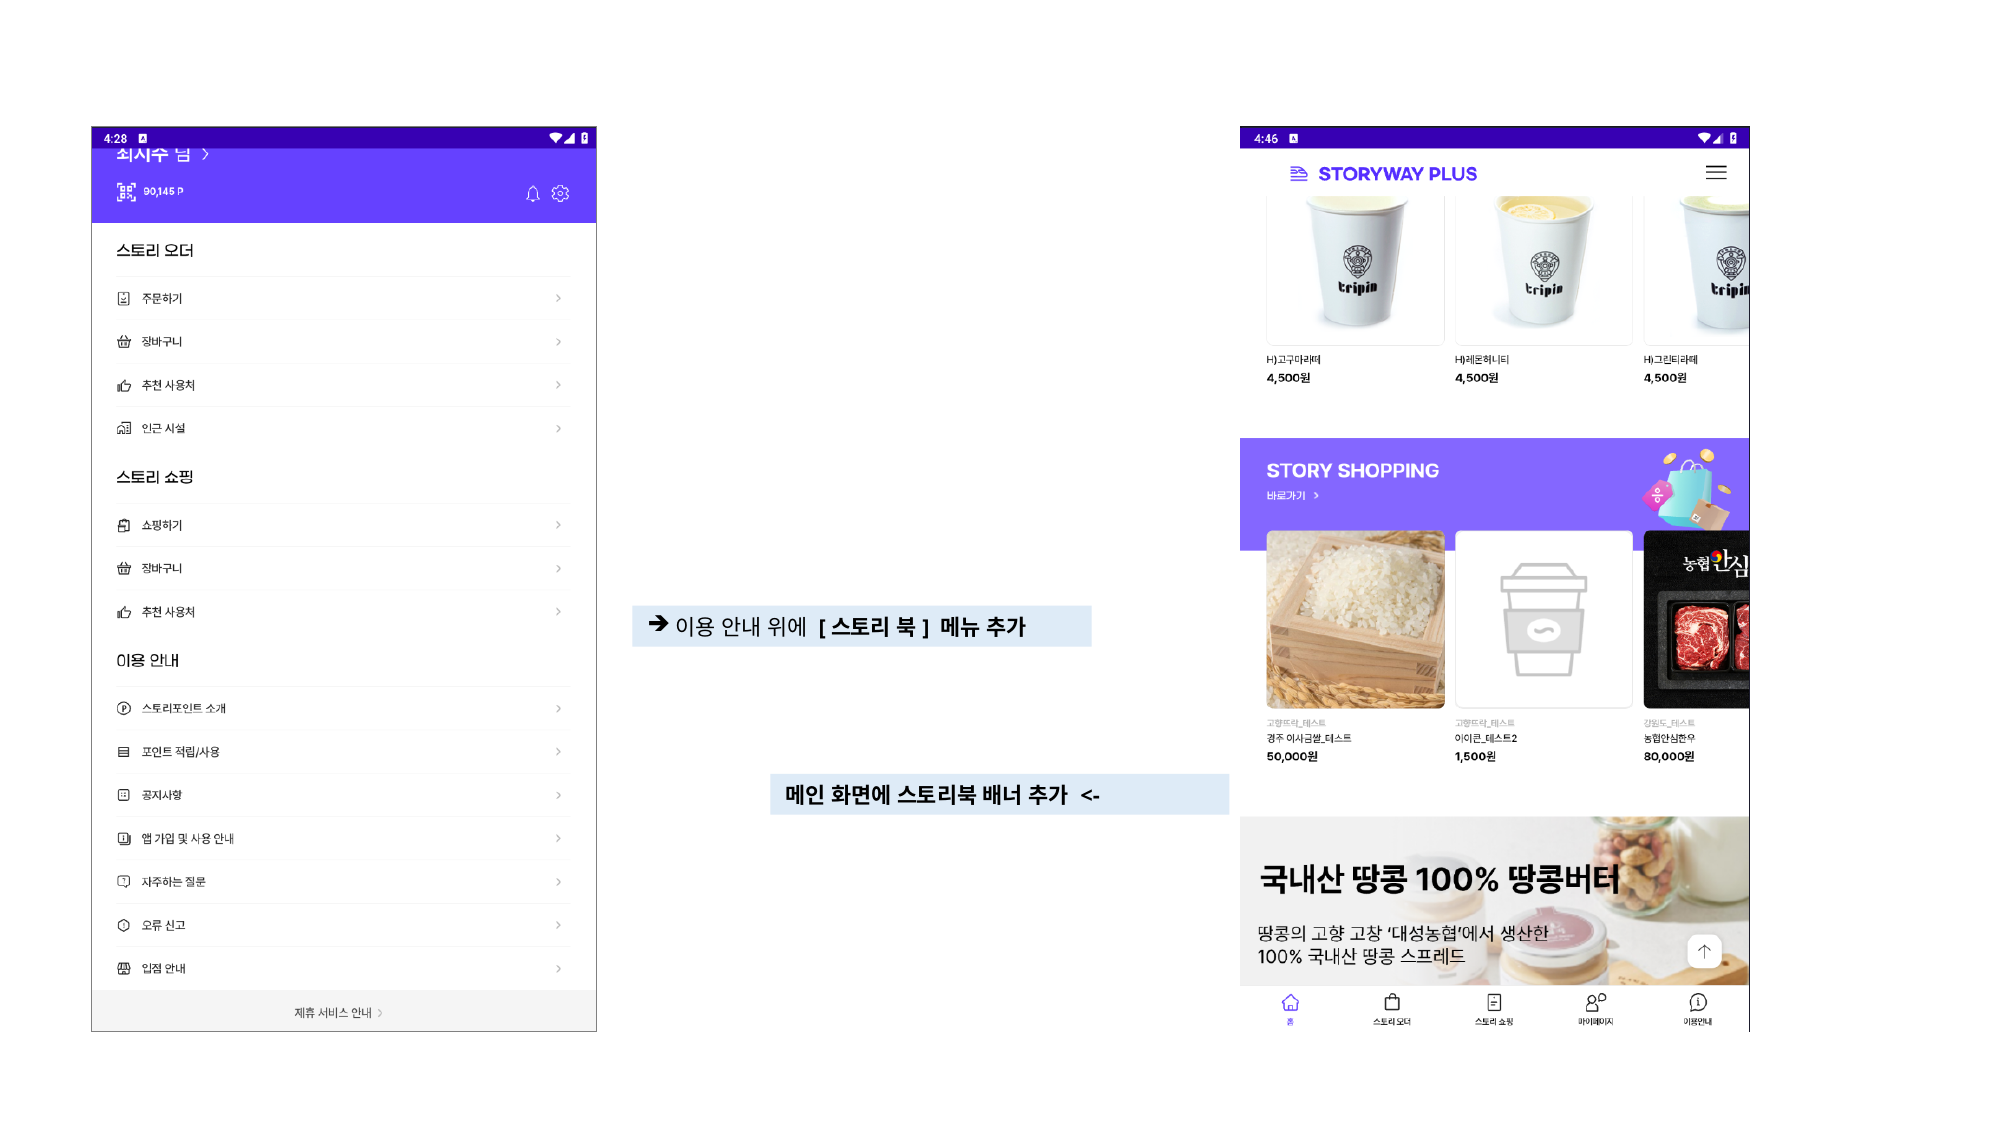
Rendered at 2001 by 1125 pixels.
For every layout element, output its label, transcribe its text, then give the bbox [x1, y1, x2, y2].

text_box 이용 안내 위에 [스토리 북] 메뉴 추가 [632, 605, 1092, 647]
text_box 메인 화면에 스토리북 배너 추가 <- [770, 773, 1230, 815]
picture [91, 126, 597, 1032]
picture [1240, 126, 1750, 1032]
